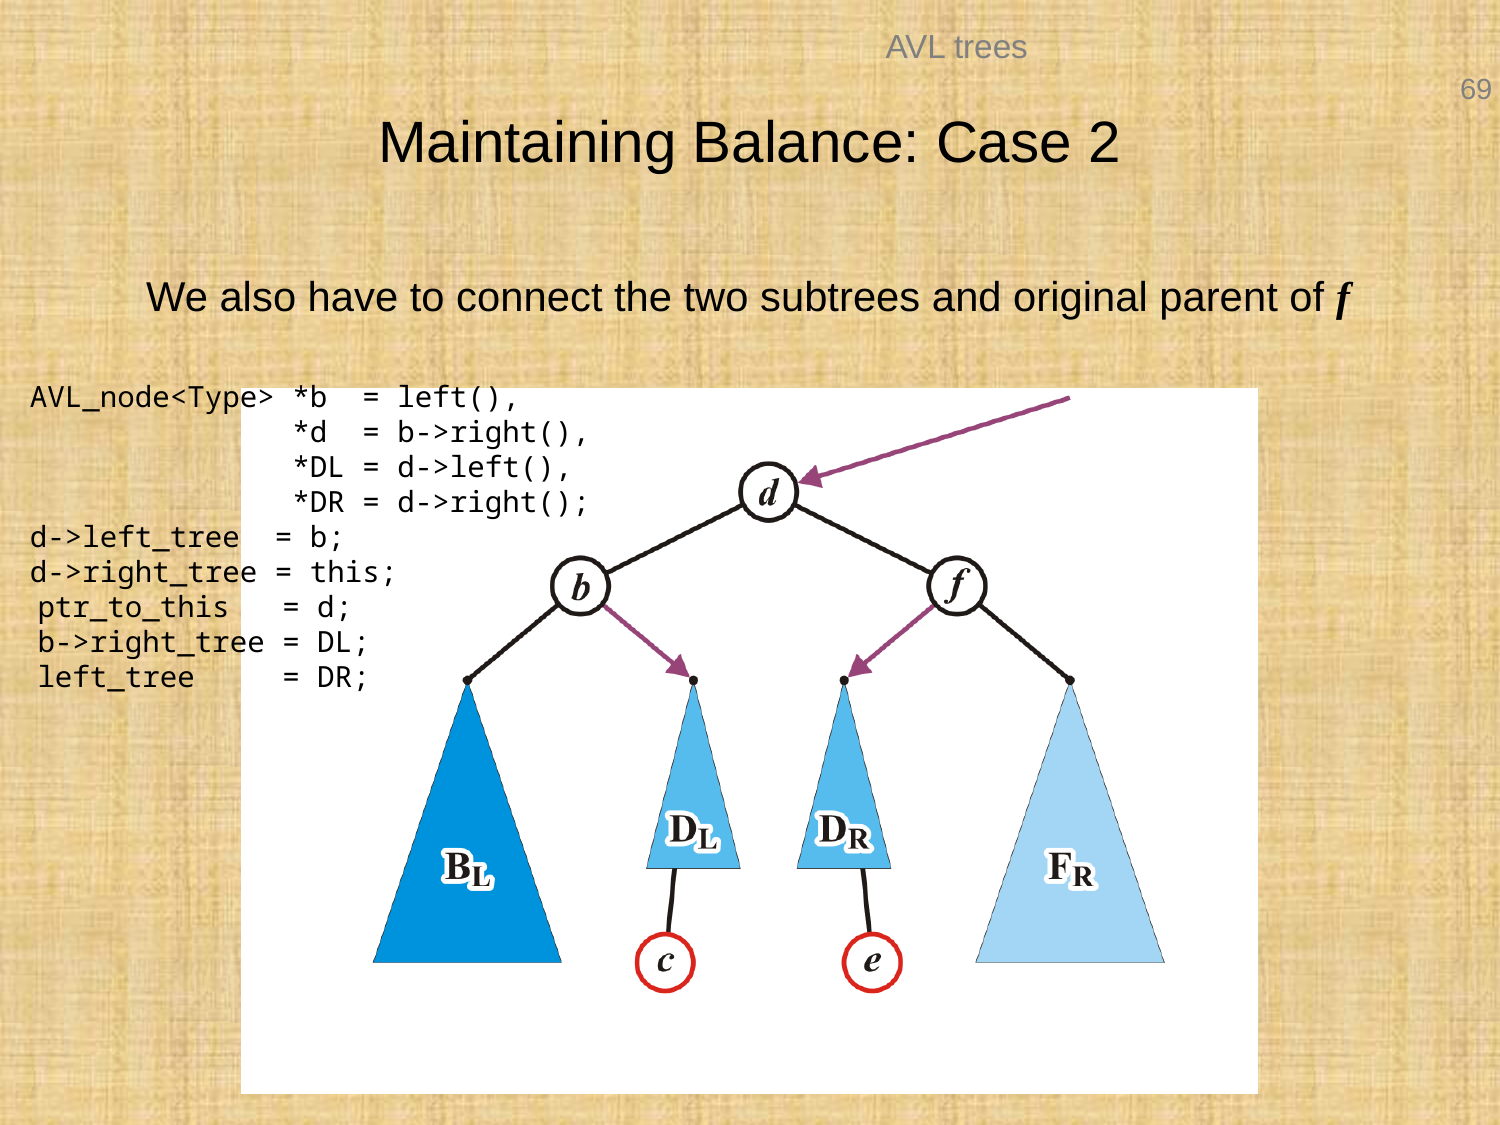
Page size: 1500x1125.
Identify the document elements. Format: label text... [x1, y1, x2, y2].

picture [0, 0, 1500, 1125]
text_box ptr_to_this = d; b->right_tree = DL; left_tree = DR; [22, 596, 236, 701]
text_box We also have to connect the two subtrees and original parent of f [74, 262, 1425, 1005]
title Maintaining Balance: Case 2 [74, 44, 1426, 233]
text_box AVL_node<Type> *b = left(), *d = b->right(), *DL = d->left(), *DR = d->right(); d->left_tree = b; d->right_tree = this; [15, 370, 605, 596]
